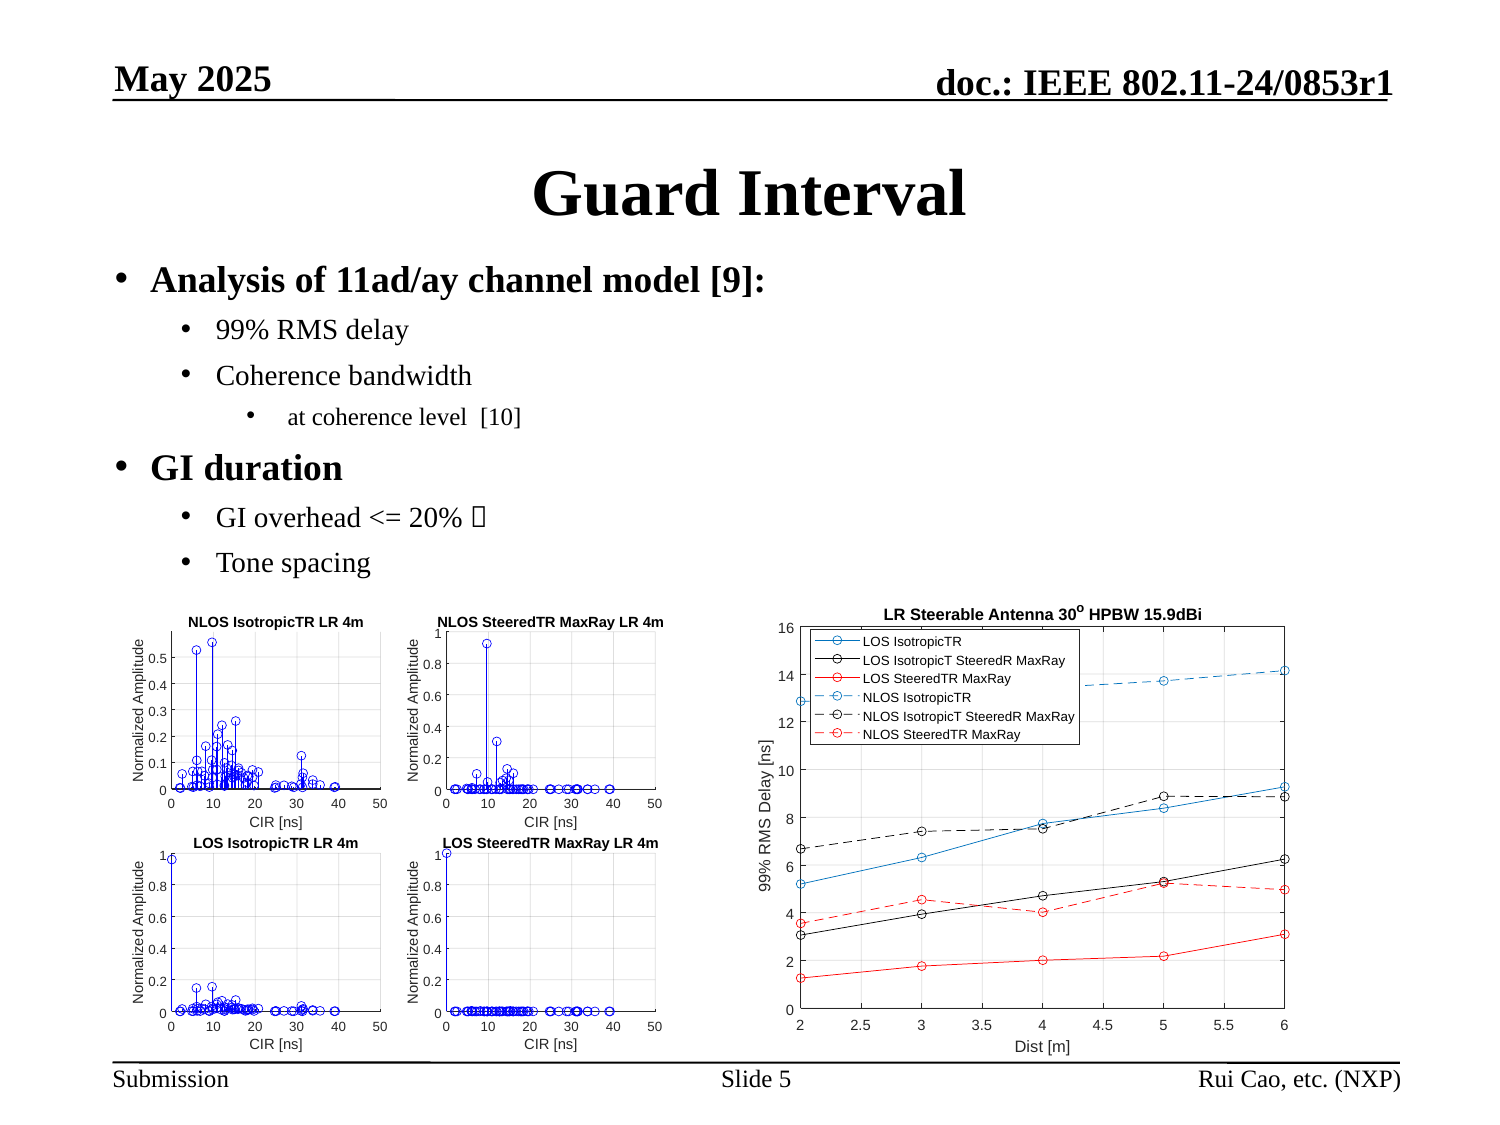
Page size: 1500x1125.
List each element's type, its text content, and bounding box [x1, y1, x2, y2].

picture [90, 595, 715, 1064]
slide_number Slide 5 [712, 1066, 800, 1123]
footer Rui Cao, etc. (NXP) [878, 1061, 1402, 1093]
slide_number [114, 54, 423, 100]
picture [719, 591, 1344, 1060]
title Guard Interval [112, 101, 1388, 277]
